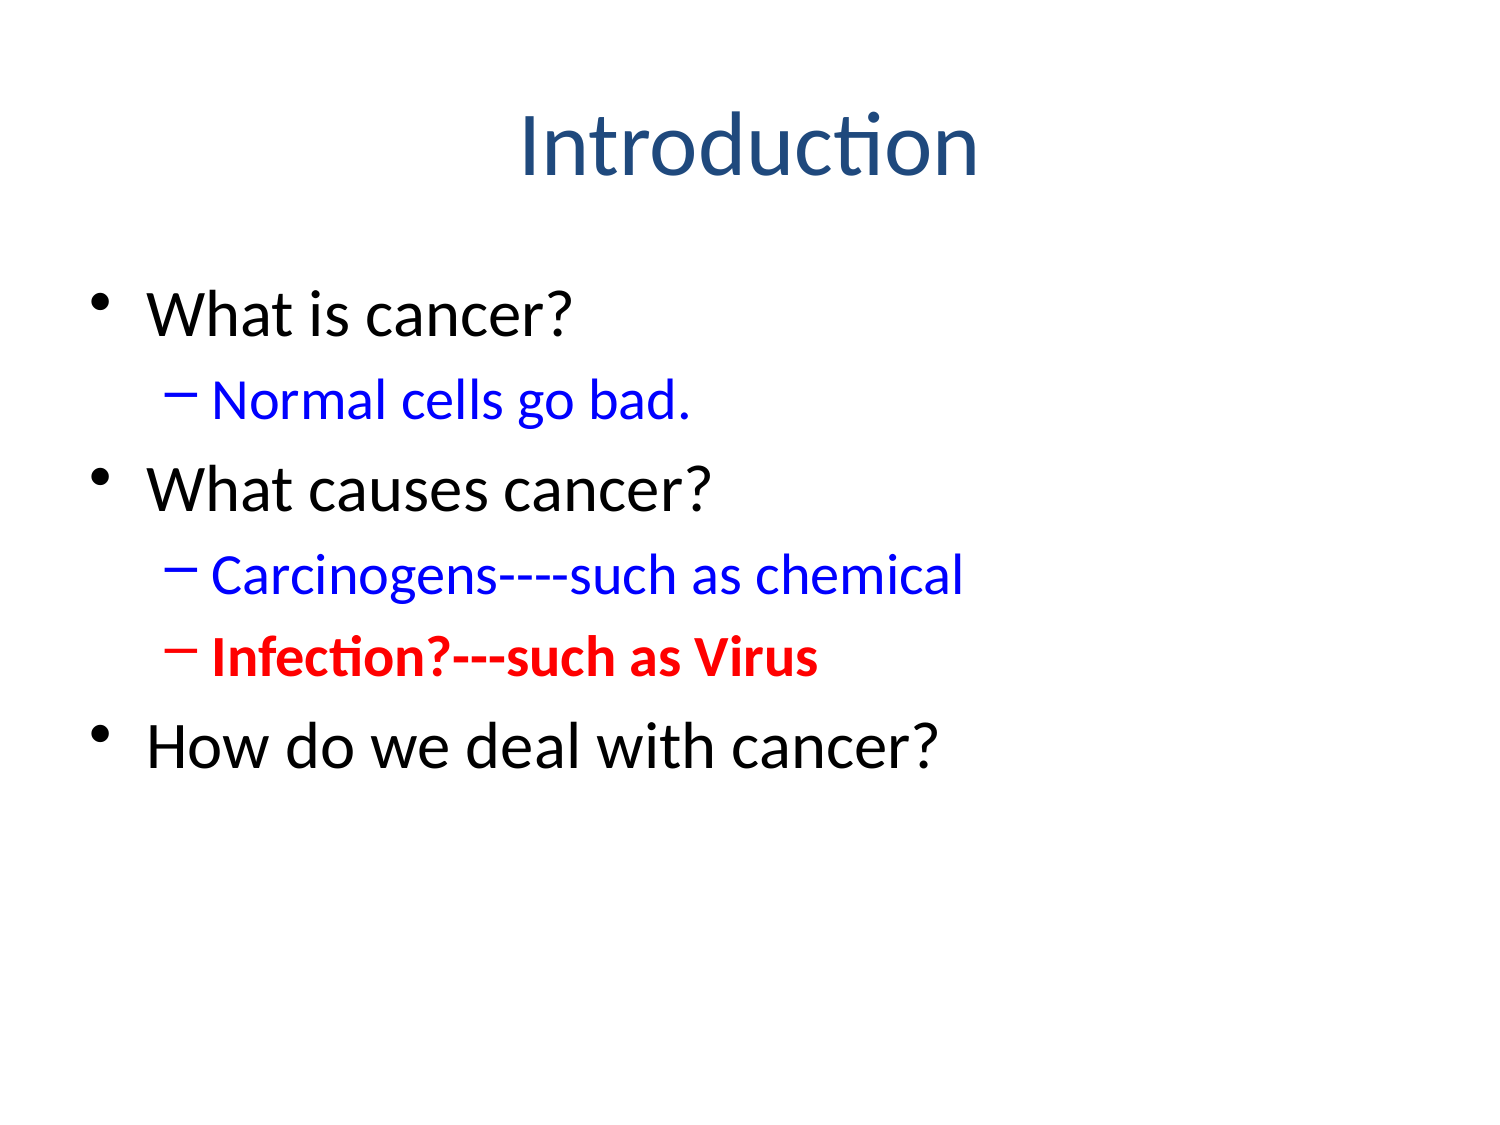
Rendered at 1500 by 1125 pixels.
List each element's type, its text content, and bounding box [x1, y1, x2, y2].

text_box Introduction [74, 45, 1425, 233]
text_box What is cancer? Normal cells go bad. What causes cancer? Carcinogens----such as chemical Infection?---such as Virus How do we deal with cancer? [74, 262, 1425, 1005]
